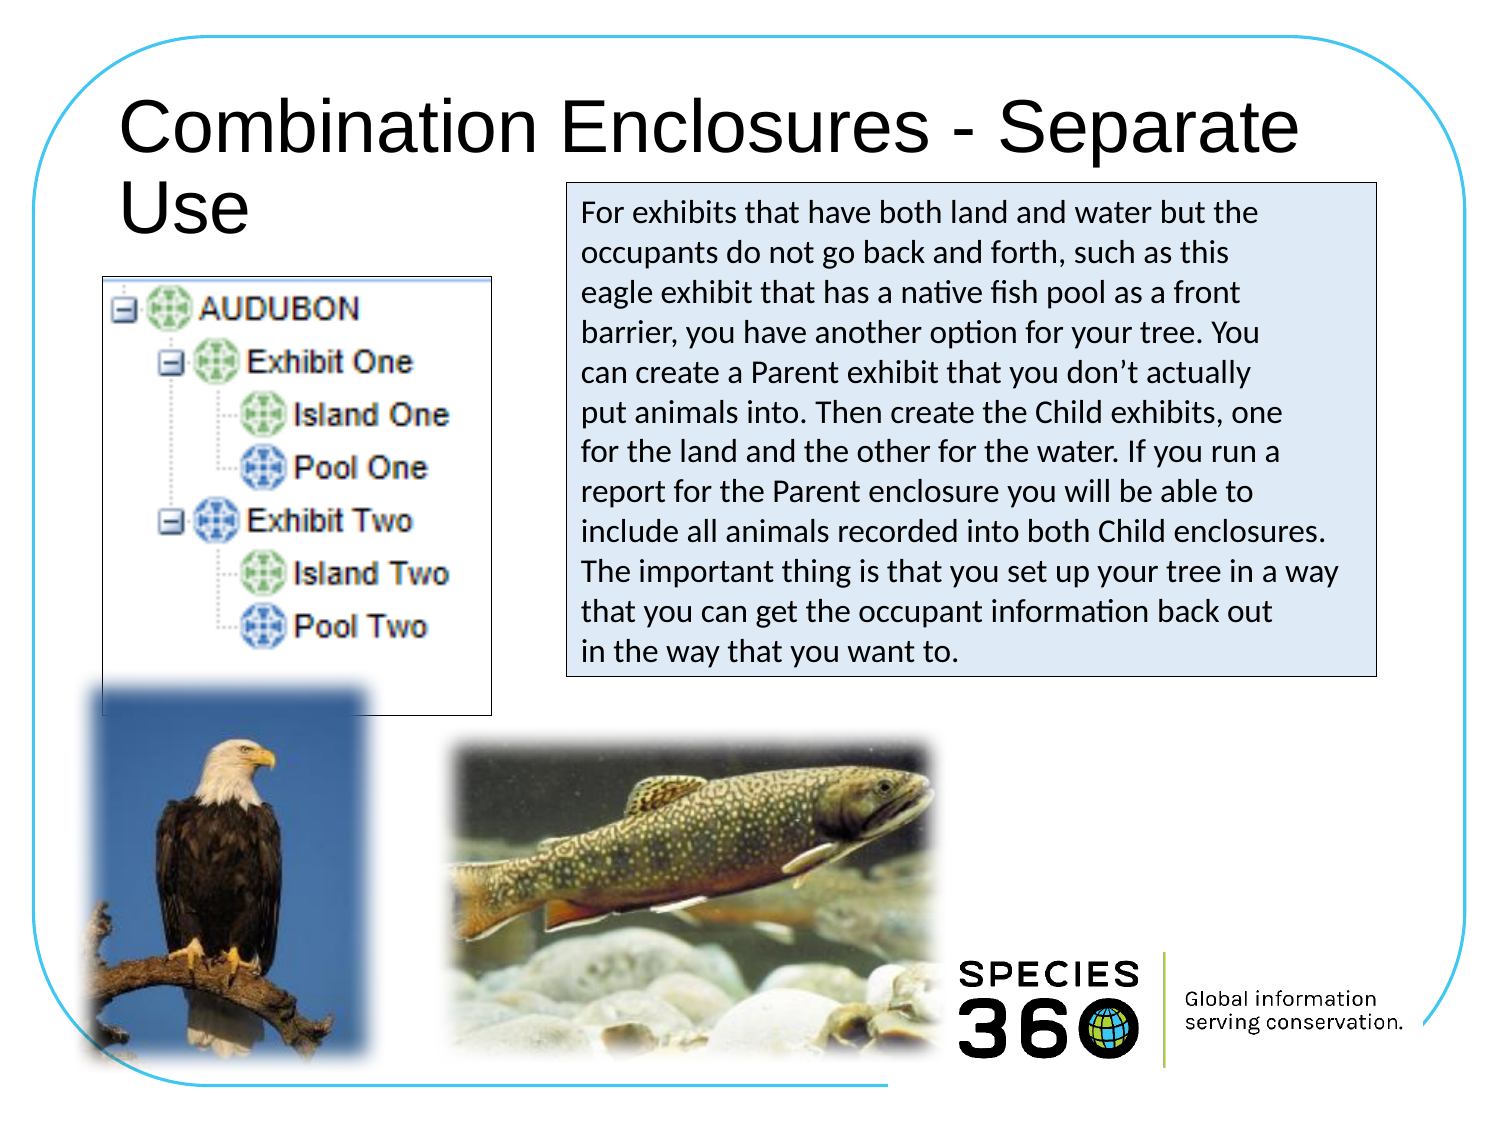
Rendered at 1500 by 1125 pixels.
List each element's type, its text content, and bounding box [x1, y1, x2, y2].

picture [954, 944, 1407, 1075]
title Combination Enclosures - Separate Use [103, 59, 1397, 278]
text_box For exhibits that have both land and water but the occupants do not go back and forth, such as this eagle exhibit that has a native fish pool as a front barrier, you have another option for your tree. You can create a Parent exhibit that you don’t actually put animals into. Then create the Child exhibits, one for the land and the other for the water. If you run a report for the Parent enclosure you will be able to include all animals recorded into both Child enclosures. The important thing is that you set up your tree in a way that you can get the occupant information back out in the way that you want to. [566, 182, 1377, 677]
picture [71, 277, 491, 1076]
picture [434, 725, 947, 1064]
